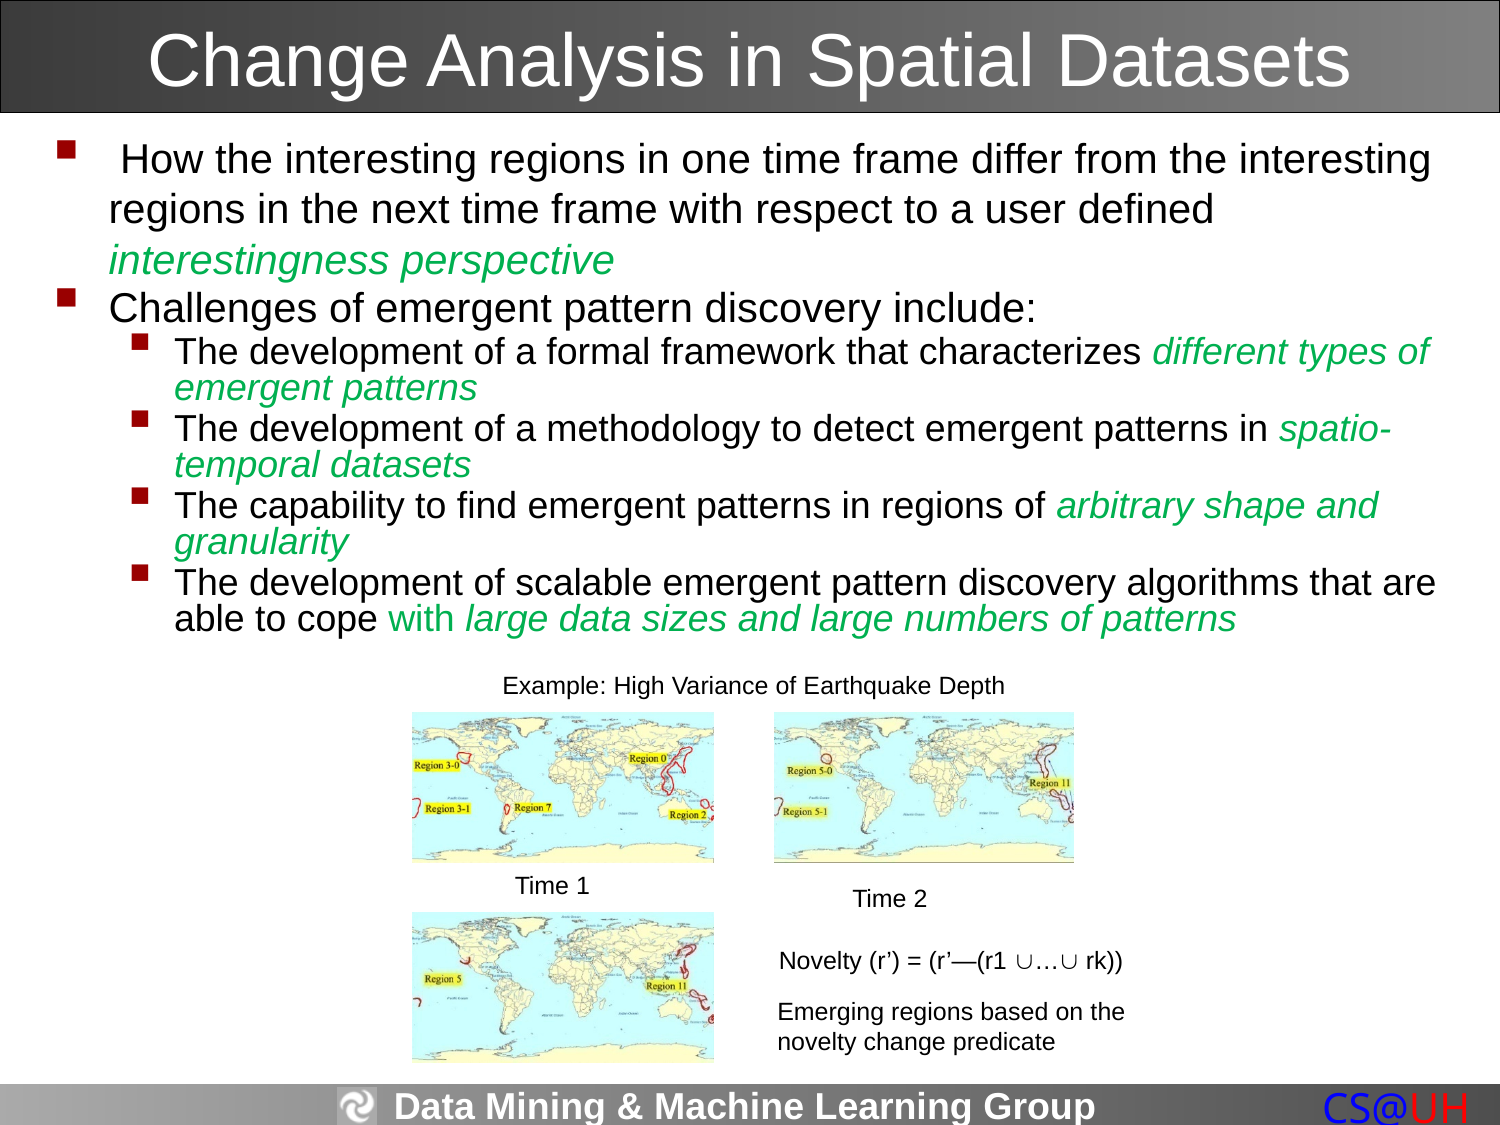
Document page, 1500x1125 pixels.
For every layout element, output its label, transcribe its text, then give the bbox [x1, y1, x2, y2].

picture [337, 1087, 377, 1125]
title Change Analysis in Spatial Datasets [0, 0, 1500, 113]
text_box Time 1 [500, 872, 613, 908]
picture [412, 912, 714, 1063]
text_box Emerging regions based on the novelty change predicate [762, 988, 1213, 1063]
picture [774, 712, 1075, 863]
text_box Novelty (r’) = (r’—(r1 … rk)) [764, 936, 1139, 982]
picture [412, 712, 714, 863]
text_box How the interesting regions in one time frame differ from the interesting regions in the next time frame with respect to a user defined interestingness perspective Challenges of emergent pattern discovery include: The development of a formal framework that characterizes different types of emergent patterns The development of a methodology to detect emergent patterns in spatio-temporal datasets The capability to find emergent patterns in regions of arbitrary shape and granularity The development of scalable emergent pattern discovery algorithms that are able to cope with large data sizes and large numbers of patterns [37, 124, 1463, 663]
text_box Example: High Variance of Earthquake Depth [487, 662, 1038, 708]
text_box Time 2 [837, 875, 950, 920]
